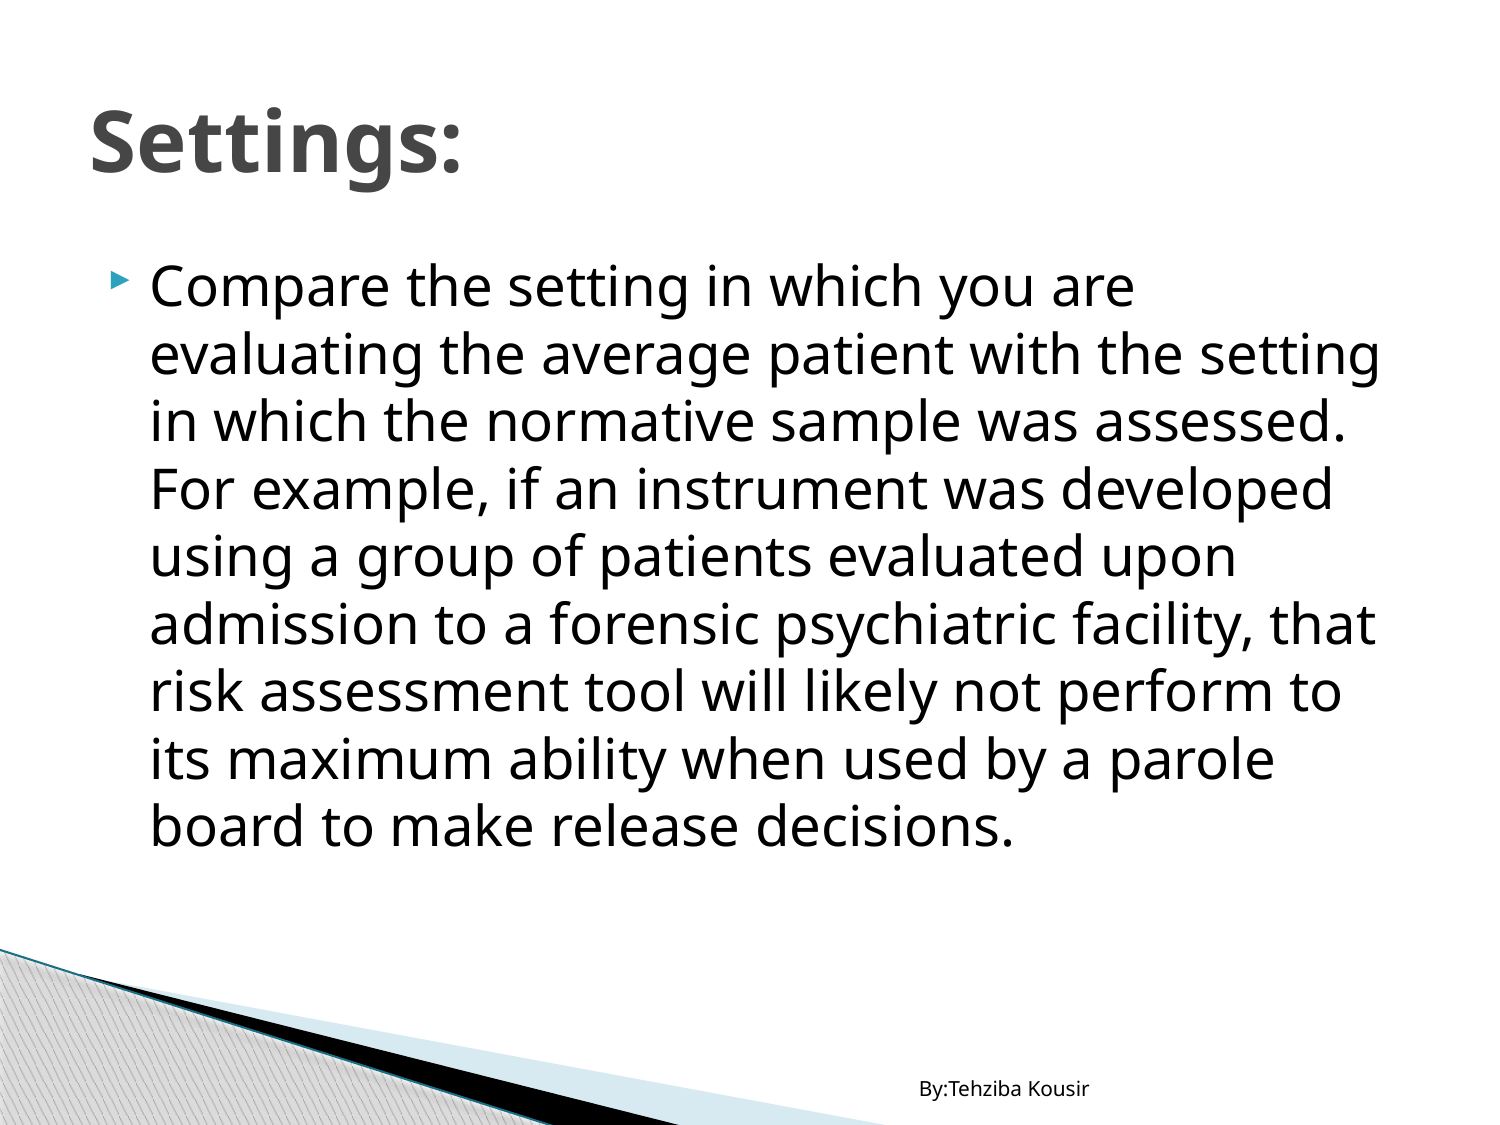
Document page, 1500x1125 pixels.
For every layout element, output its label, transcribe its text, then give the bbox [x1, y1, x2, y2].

footer By:Tehziba Kousir [718, 1051, 1105, 1112]
title Settings: [75, 45, 1425, 233]
list Compare the setting in which you are evaluating the average patient with the setting in which the normative sample was assessed. For example, if an instrument was developed using a group of patients evaluated upon admission to a forensic psychiatric facility, that risk assessment tool will likely not perform to its maximum ability when used by a parole board to make release decisions. [75, 243, 1425, 986]
